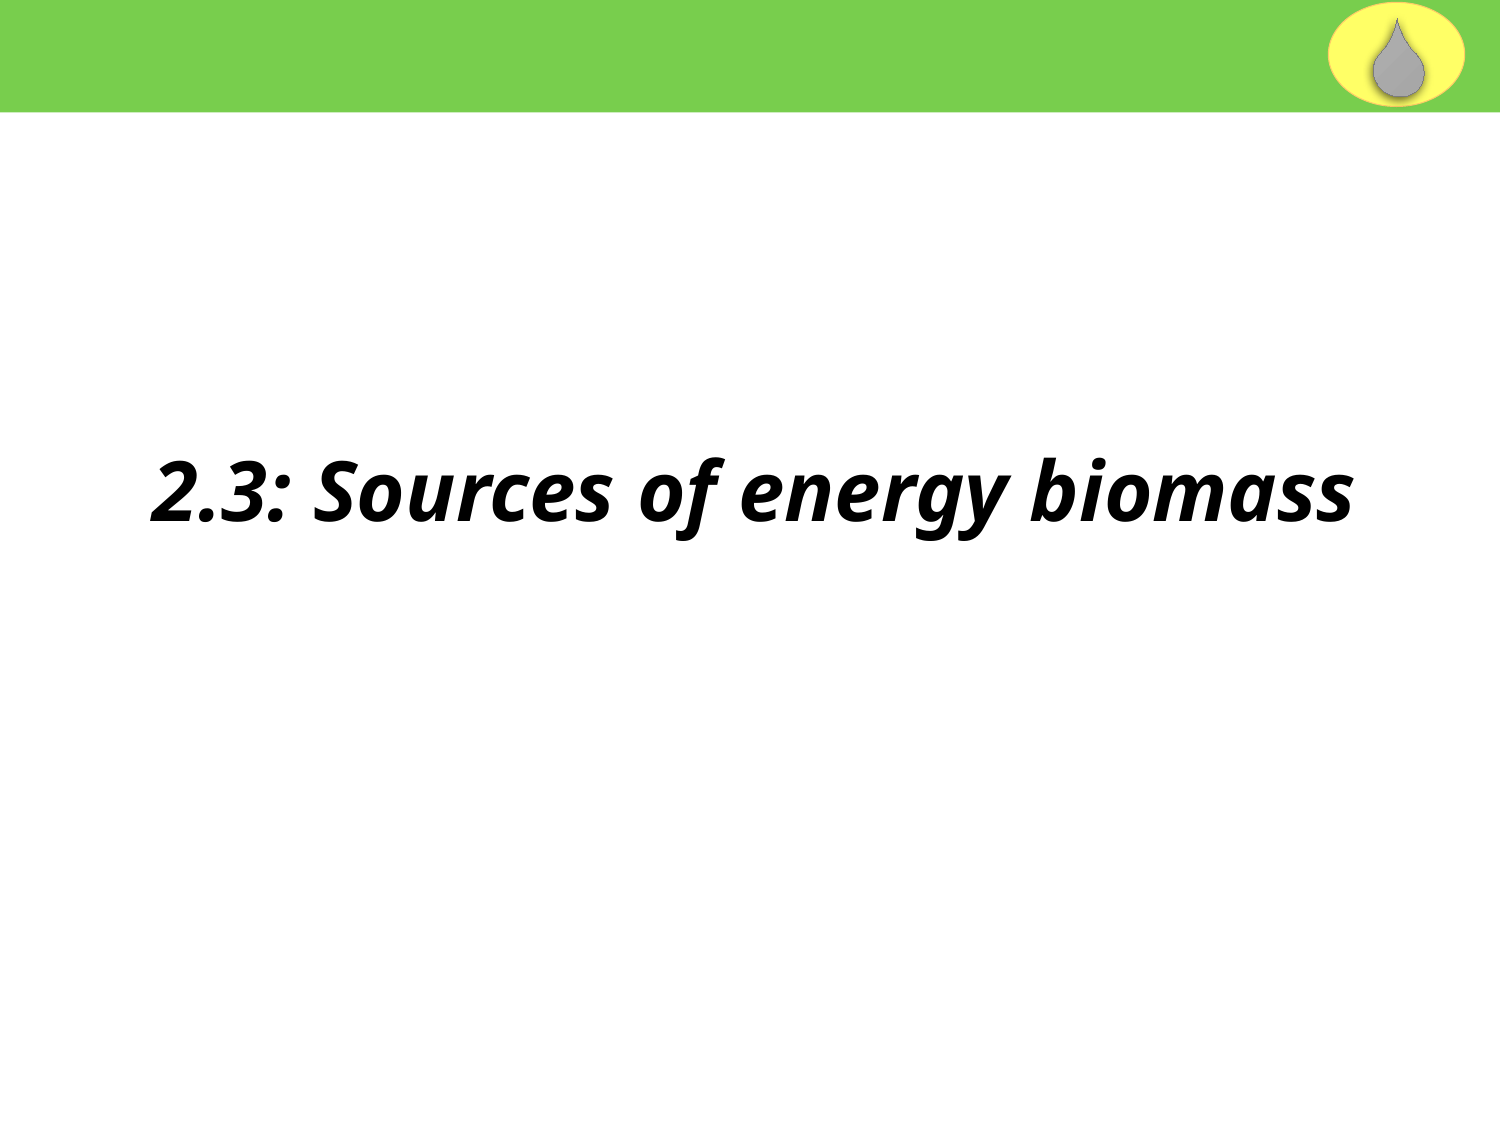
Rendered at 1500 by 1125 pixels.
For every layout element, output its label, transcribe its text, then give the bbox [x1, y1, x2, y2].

text_box [0, 0, 1500, 113]
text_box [1328, 2, 1465, 107]
text_box 2.3: Sources of energy biomass [69, 430, 1440, 545]
